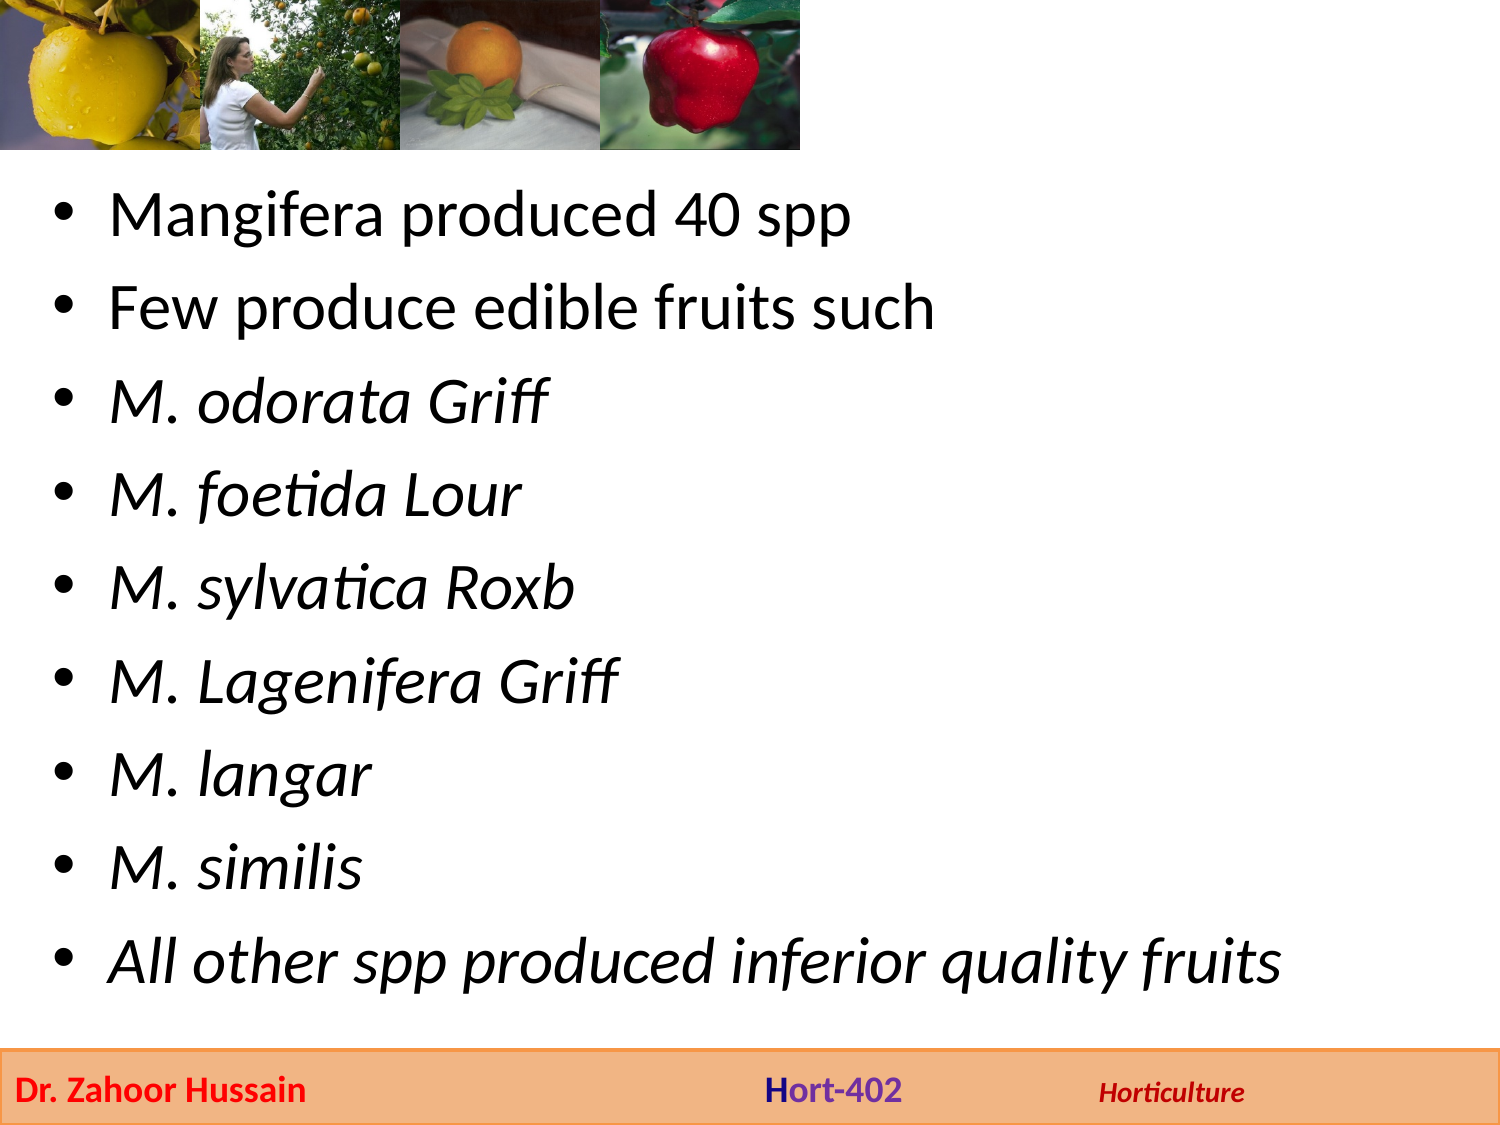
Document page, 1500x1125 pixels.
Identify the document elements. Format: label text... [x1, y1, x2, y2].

picture [0, 0, 800, 150]
list Mangifera produced 40 spp Few produce edible fruits such M. odorata Griff M. foetida Lour M. sylvatica Roxb M. Lagenifera Griff M. langar M. similis All other spp produced inferior quality fruits [37, 162, 1388, 925]
